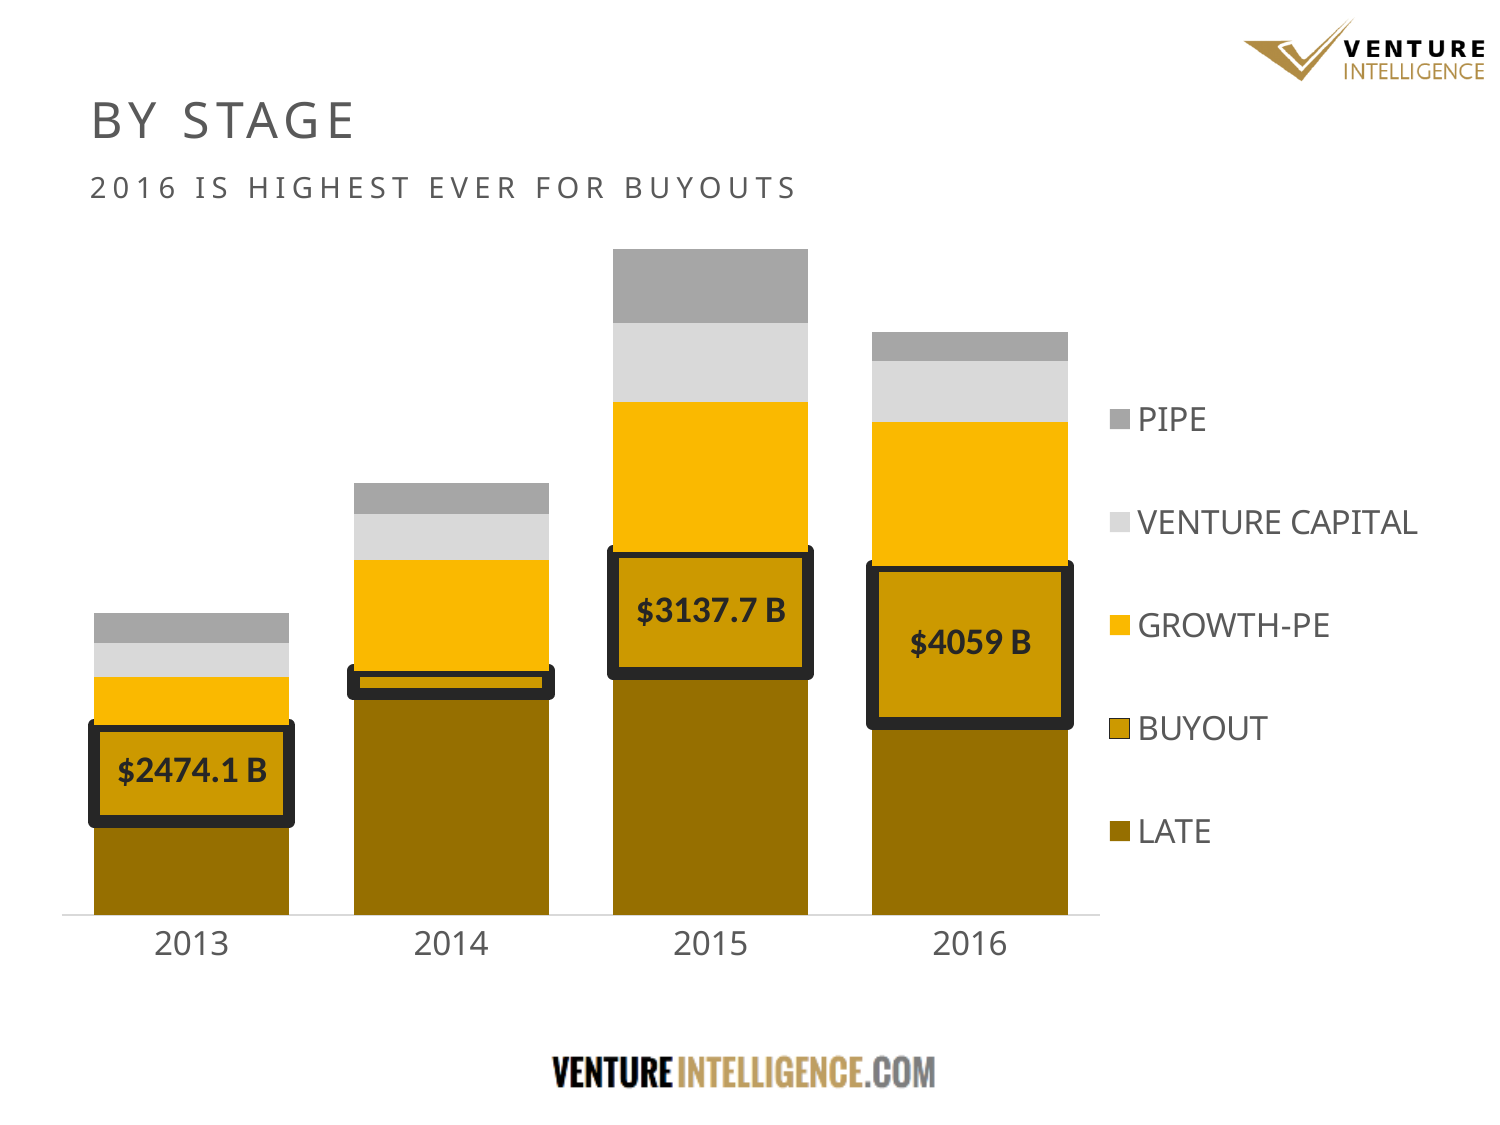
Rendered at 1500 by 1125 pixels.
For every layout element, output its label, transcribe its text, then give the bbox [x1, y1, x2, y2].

picture [549, 1049, 941, 1094]
text_box 2016 IS HIGHEST EVER FOR BUYOUTS [74, 162, 1438, 213]
title BY STAGE [75, 24, 1425, 162]
chart [24, 212, 1436, 1011]
picture [1238, 12, 1488, 88]
